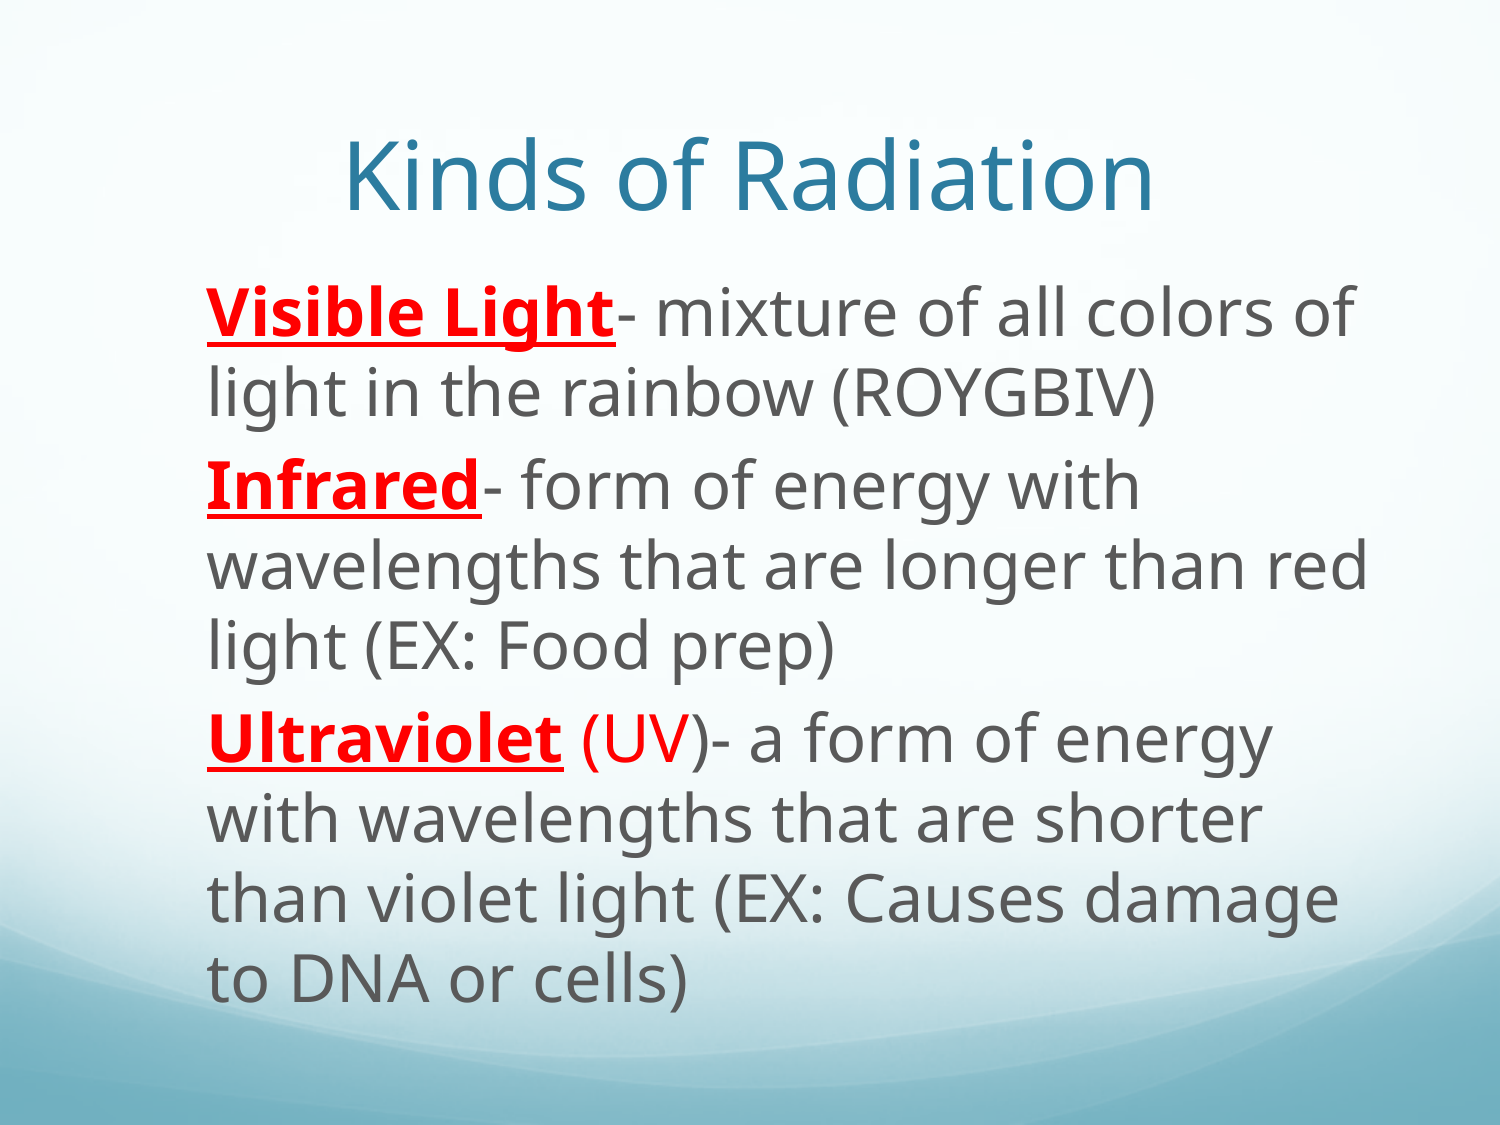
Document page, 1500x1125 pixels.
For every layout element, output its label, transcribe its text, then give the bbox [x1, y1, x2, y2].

list Visible Light- mixture of all colors of light in the rainbow (ROYGBIV) Infrared- form of energy with wavelengths that are longer than red light (EX: Food prep) Ultraviolet (UV)- a form of energy with wavelengths that are shorter than violet light (EX: Causes damage to DNA or cells) [90, 262, 1410, 1066]
title Kinds of Radiation [90, 17, 1410, 237]
